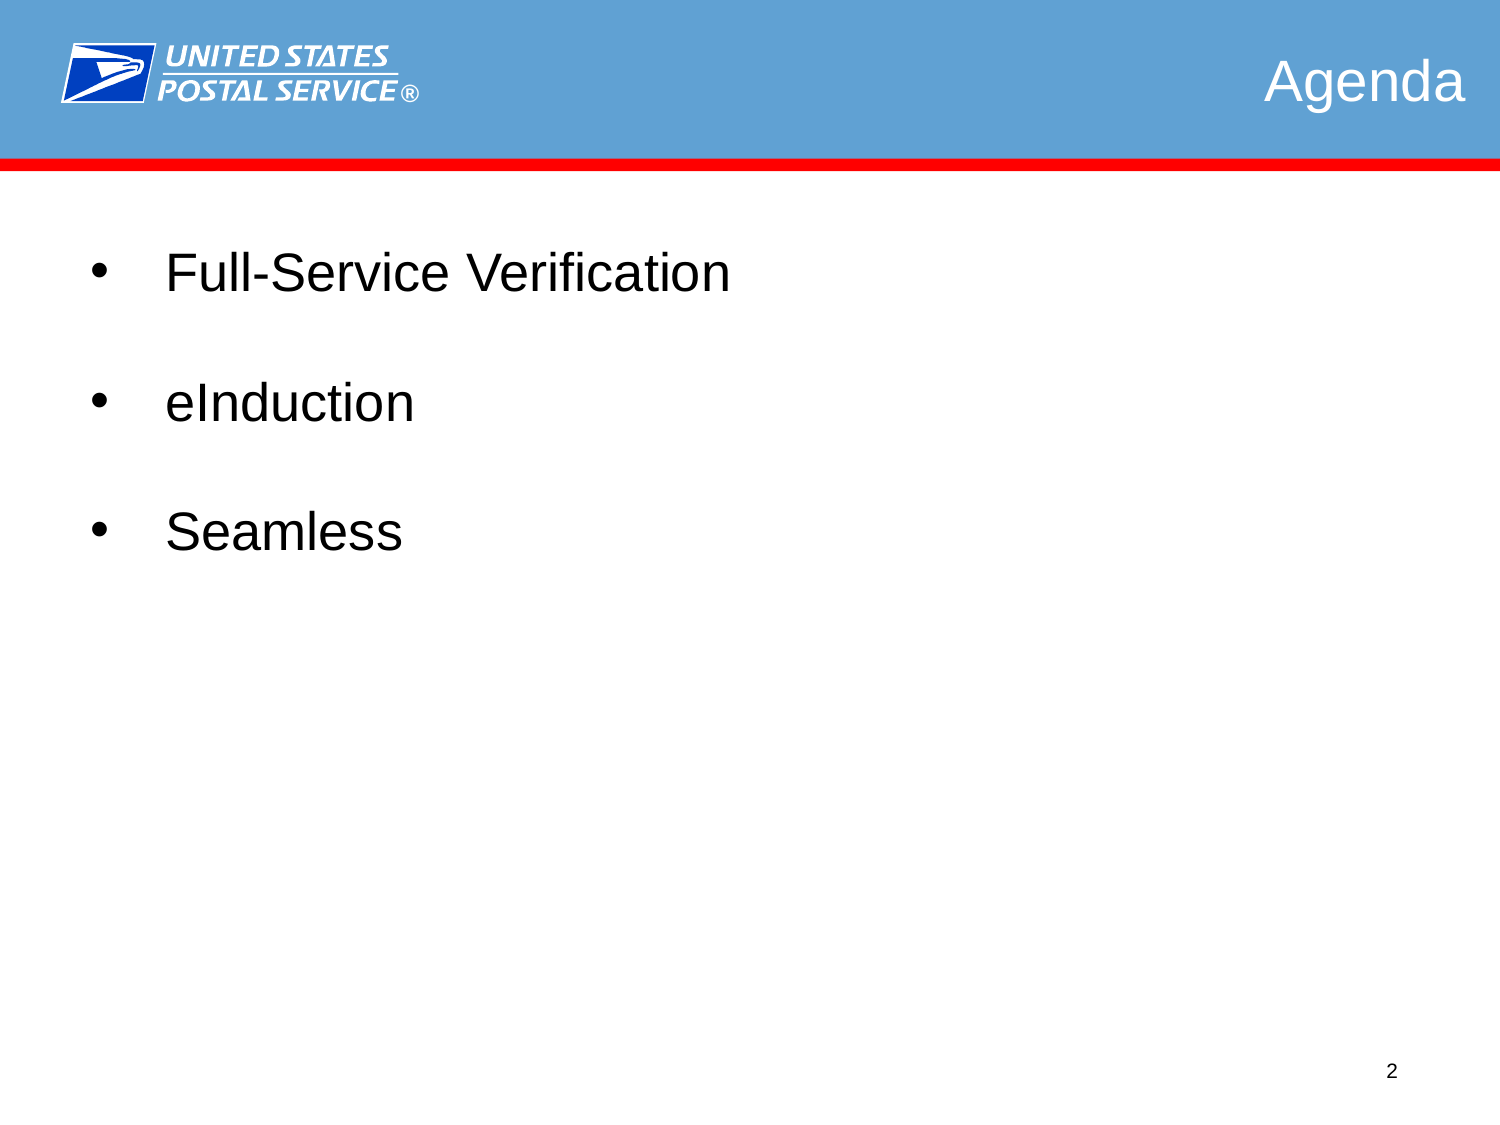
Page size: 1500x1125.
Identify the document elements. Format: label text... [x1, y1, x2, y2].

list Full-Service Verification eInduction Seamless [74, 229, 1410, 1017]
title Agenda [437, 0, 1474, 157]
